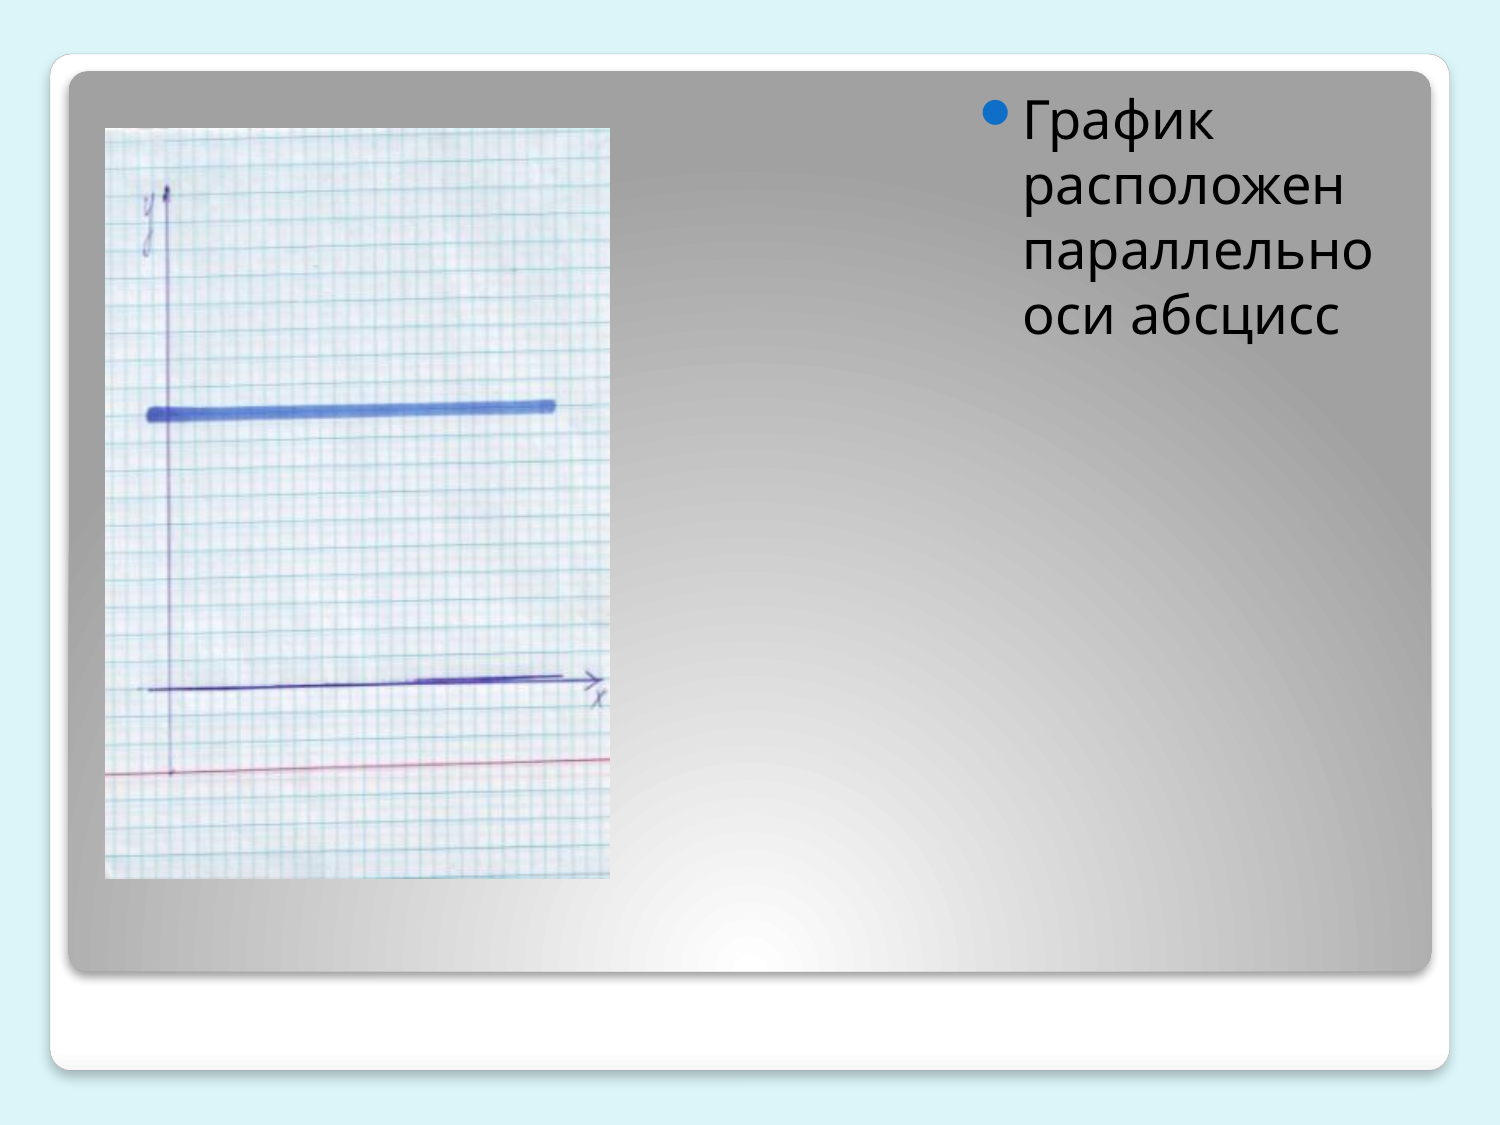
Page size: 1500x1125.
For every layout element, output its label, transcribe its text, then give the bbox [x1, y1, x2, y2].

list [105, 128, 610, 880]
list График расположен параллельно оси абсцисс [949, 70, 1418, 802]
